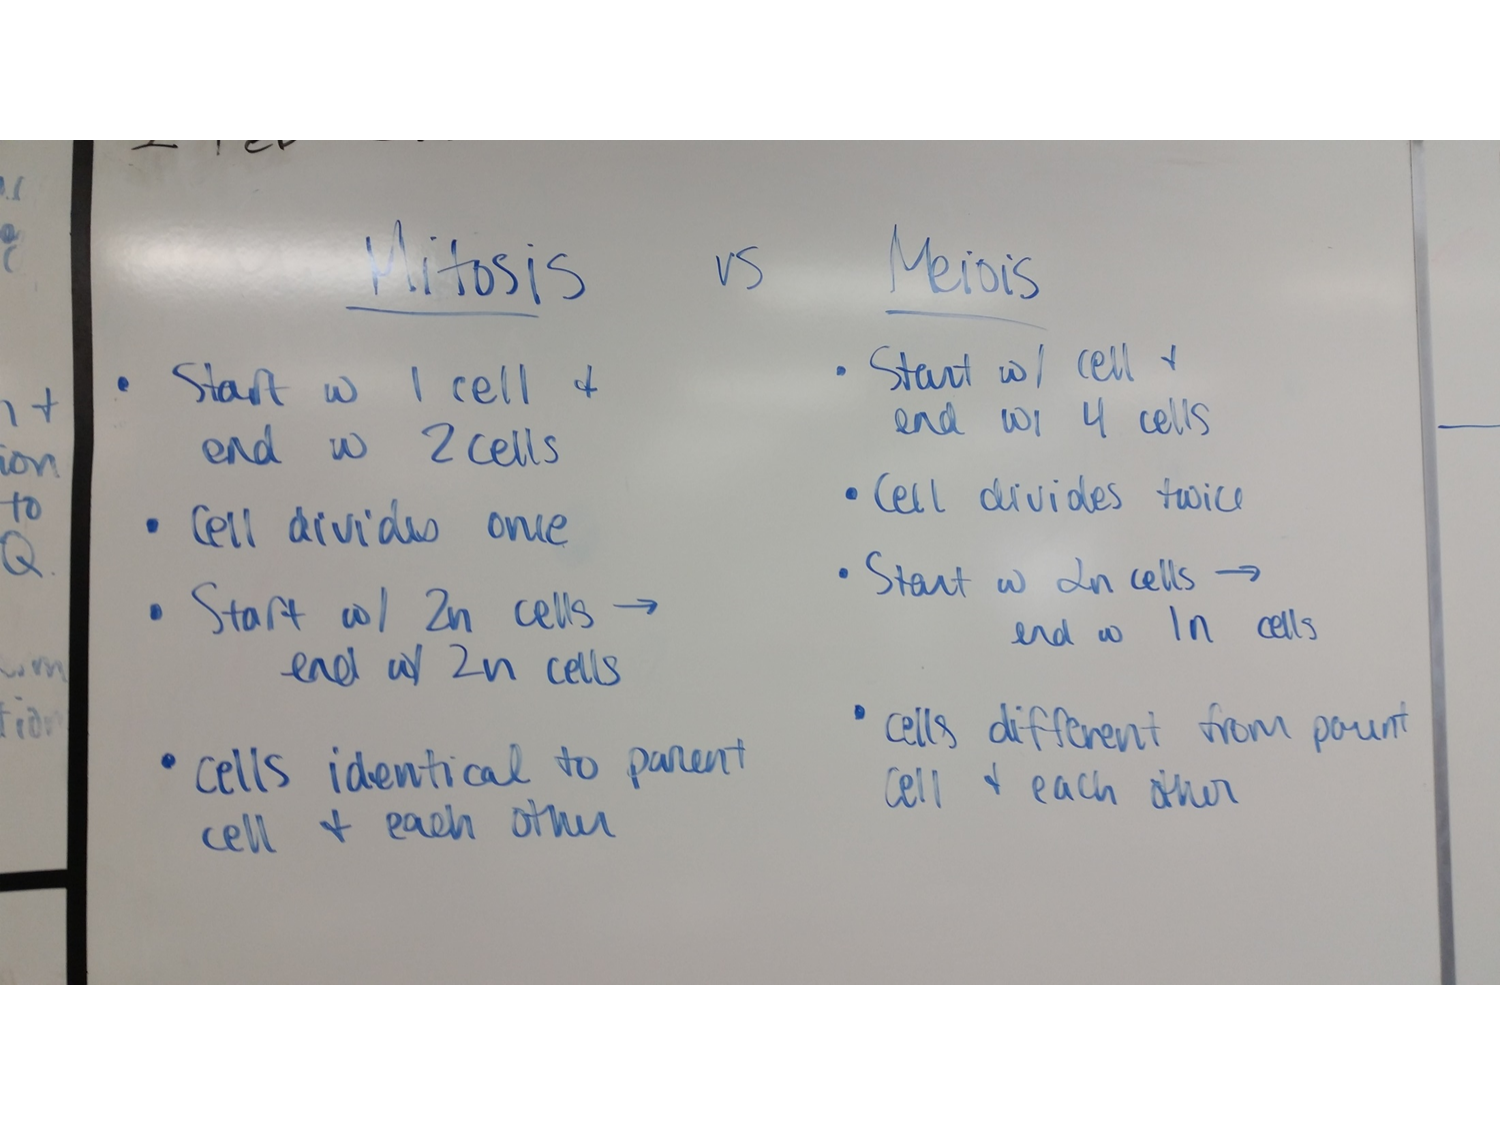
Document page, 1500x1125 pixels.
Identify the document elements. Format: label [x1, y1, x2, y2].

picture [0, 140, 1500, 985]
